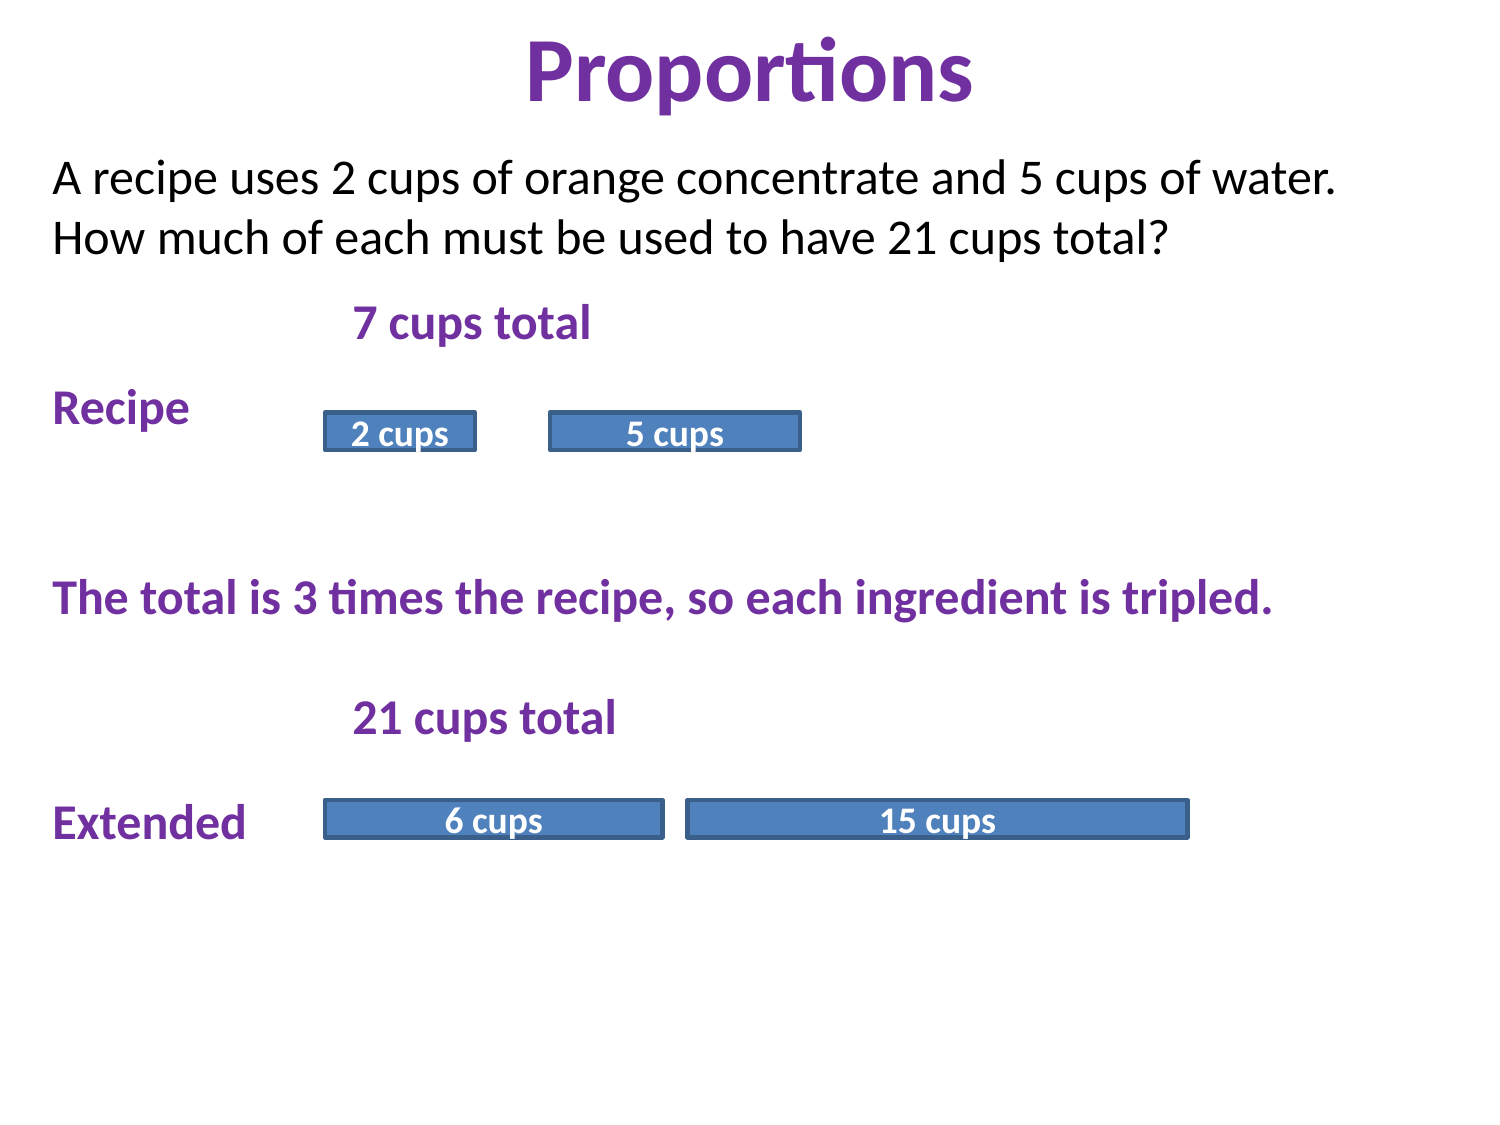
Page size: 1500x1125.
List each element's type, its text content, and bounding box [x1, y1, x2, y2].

text_box A recipe uses 2 cups of orange concentrate and 5 cups of water. How much of each must be used to have 21 cups total? 7 cups total Recipe The total is 3 times the recipe, so each ingredient is tripled. 21 cups total Extended [37, 137, 1463, 903]
title Proportions [75, 0, 1425, 130]
text_box 2 cups [323, 410, 477, 452]
text_box 5 cups [548, 410, 802, 452]
text_box 6 cups [323, 798, 665, 840]
text_box 15 cups [685, 798, 1190, 840]
